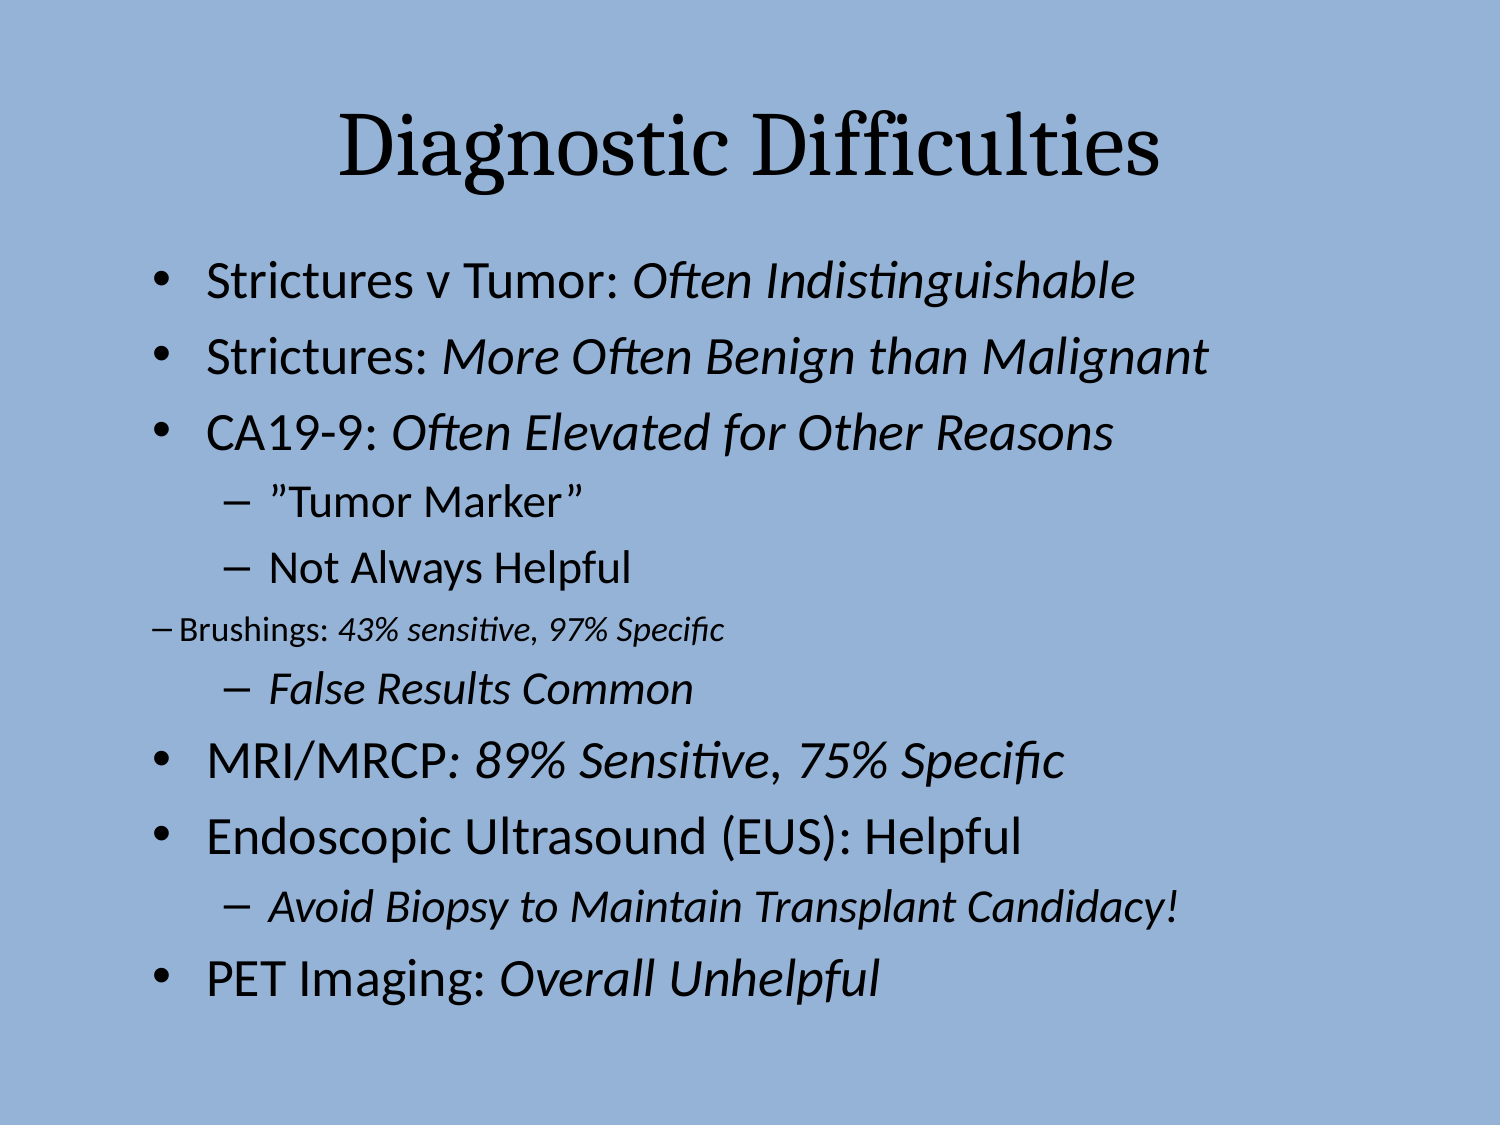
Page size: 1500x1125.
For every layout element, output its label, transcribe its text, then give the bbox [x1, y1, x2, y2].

list Strictures v Tumor: Often Indistinguishable Strictures: More Often Benign than Malignant CA19-9: Often Elevated for Other Reasons ”Tumor Marker” Not Always Helpful Brushings: 43% sensitive, 97% Specific False Results Common MRI/MRCP: 89% Sensitive, 75% Specific Endoscopic Ultrasound (EUS): Helpful Avoid Biopsy to Maintain Transplant Candidacy! PET Imaging: Overall Unhelpful [137, 237, 1375, 1025]
title Diagnostic Difficulties [75, 45, 1425, 233]
